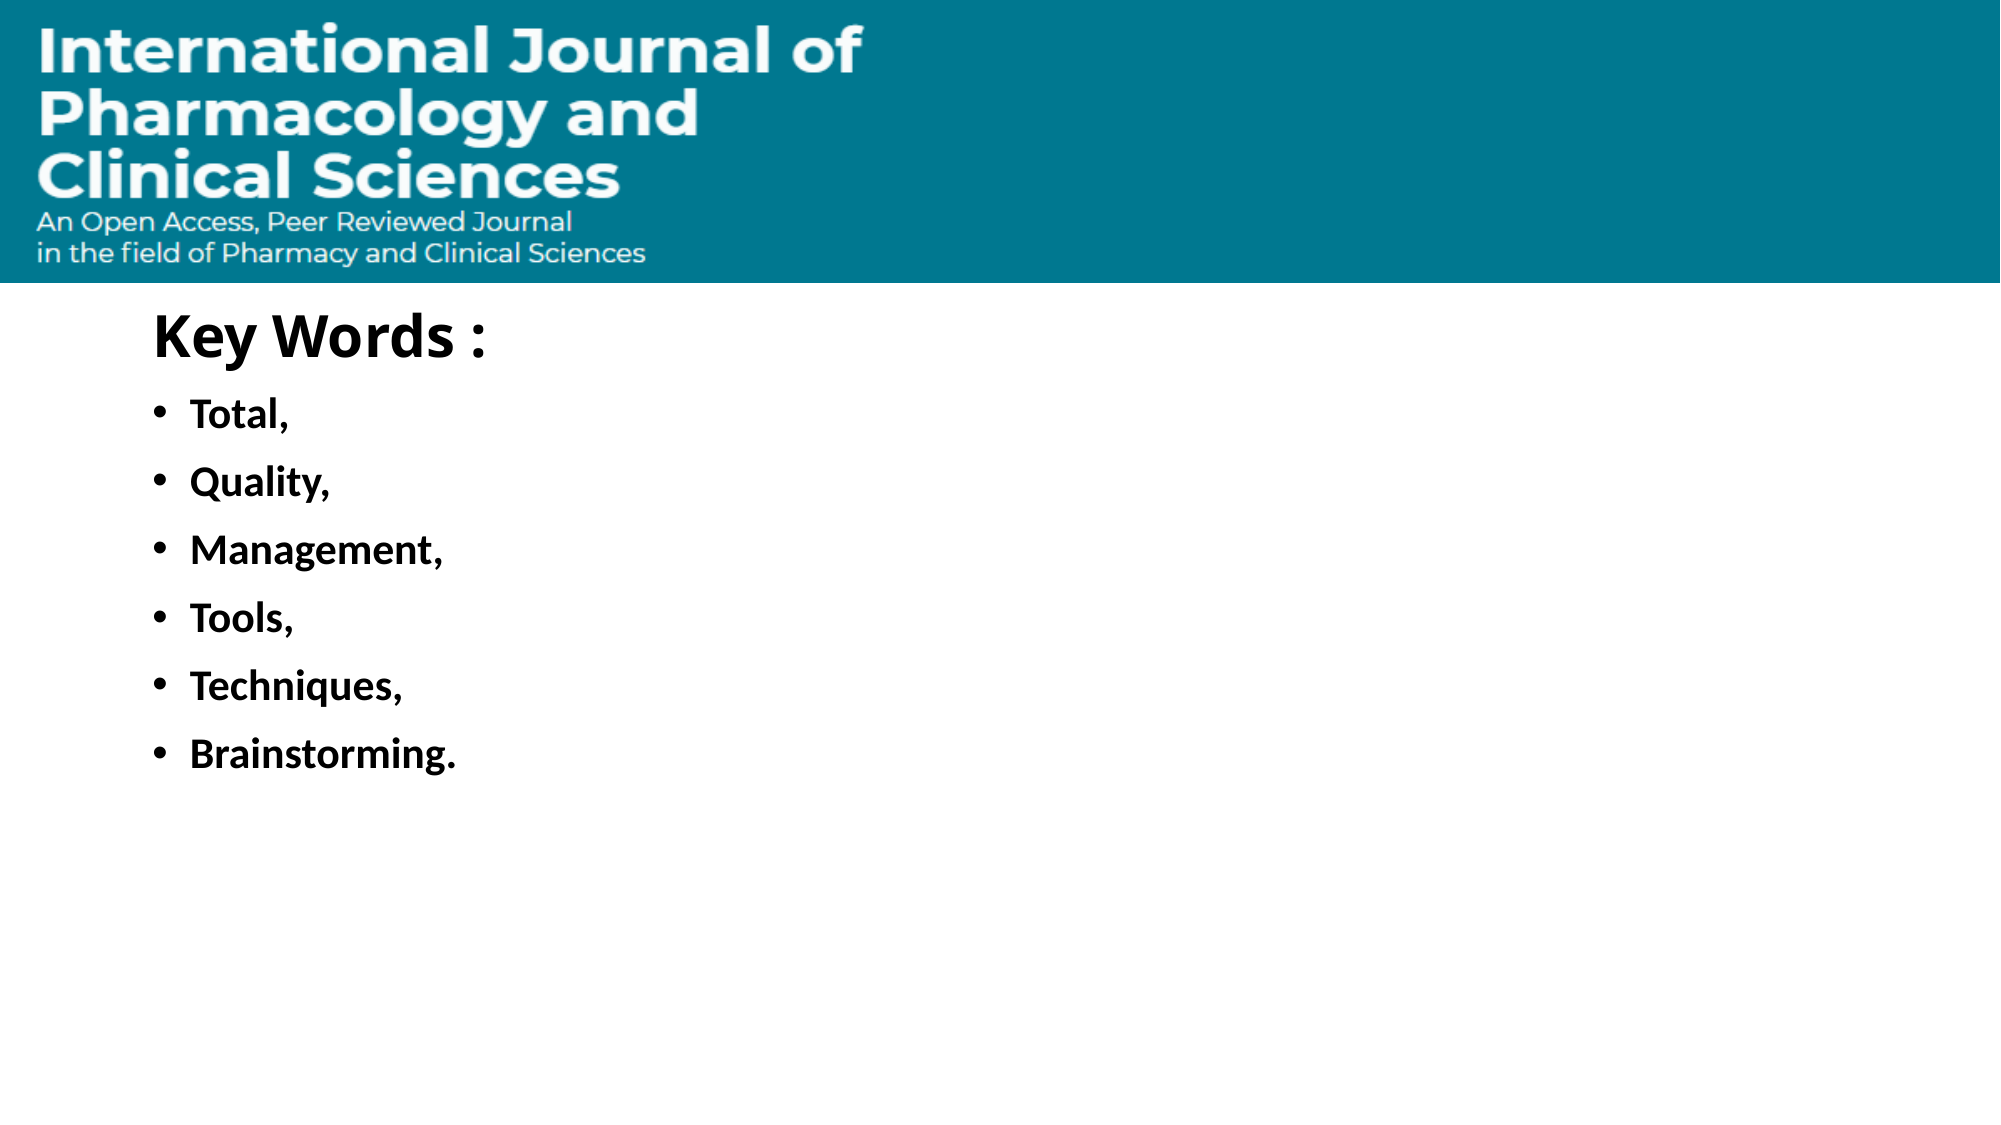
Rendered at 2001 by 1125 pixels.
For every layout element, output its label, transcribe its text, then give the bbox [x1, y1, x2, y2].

picture [0, 0, 2000, 283]
list Key Words : Total, Quality, Management, Tools, Techniques, Brainstorming. [137, 299, 1863, 1014]
